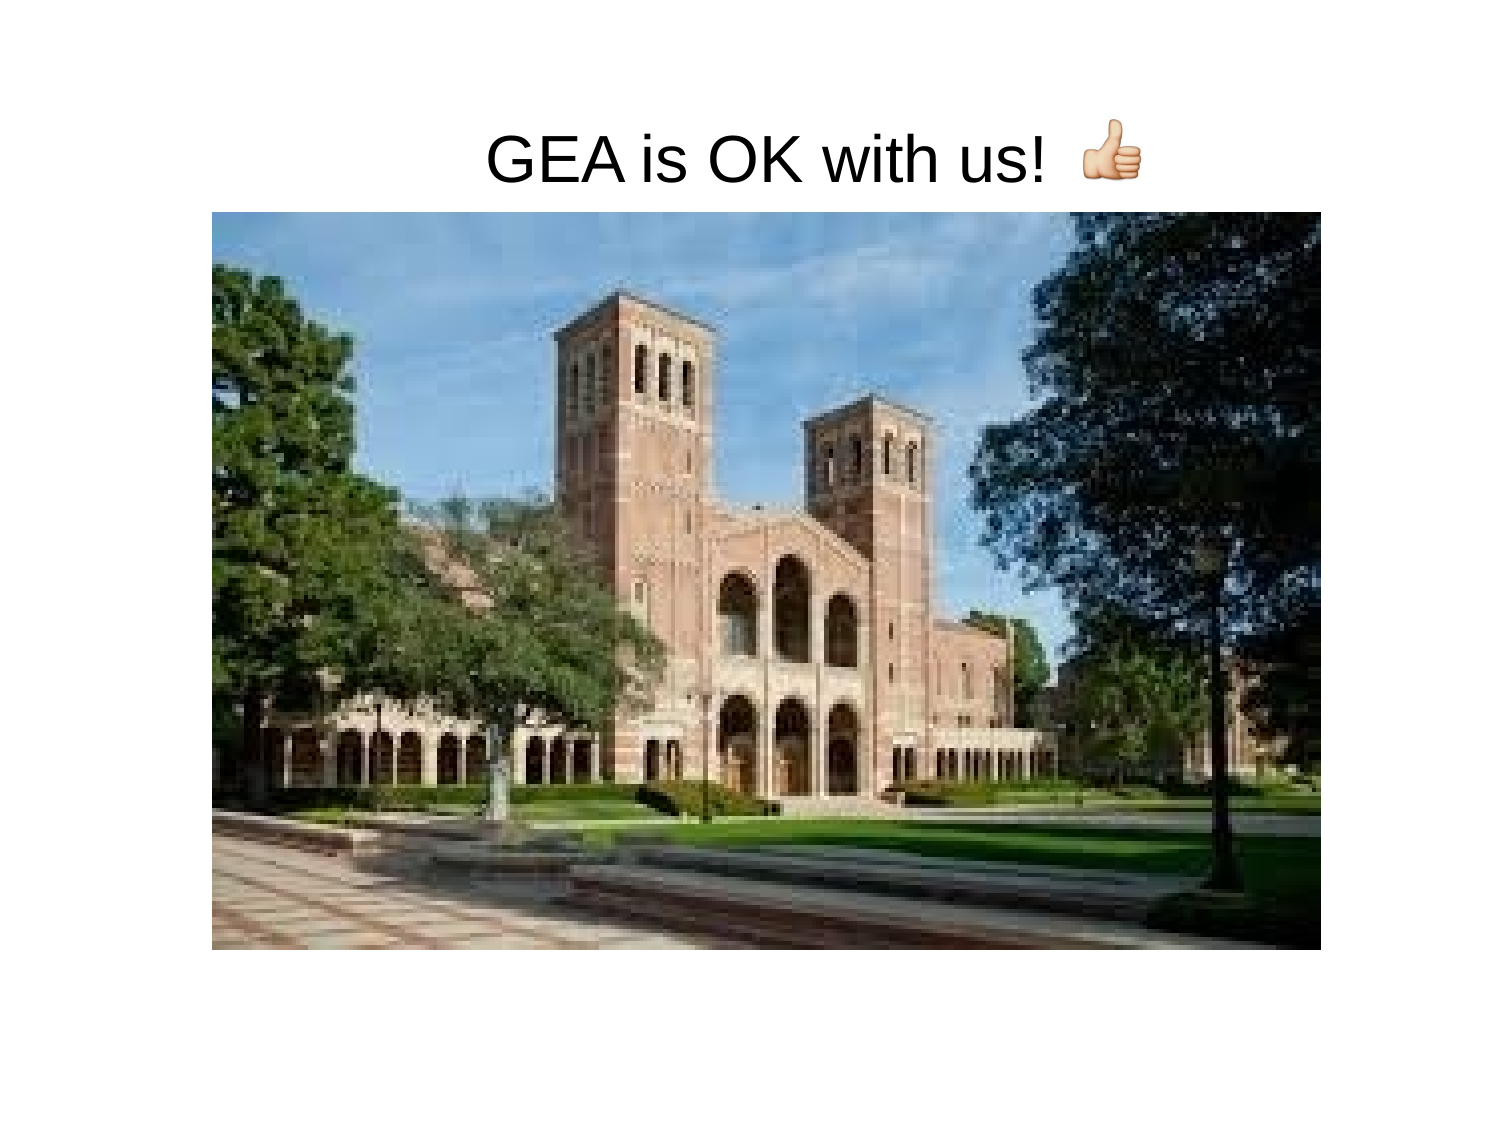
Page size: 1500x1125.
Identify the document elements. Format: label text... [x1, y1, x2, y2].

picture [212, 212, 1322, 951]
text_box GEA is OK with us! [470, 108, 1064, 203]
picture [1074, 112, 1151, 188]
